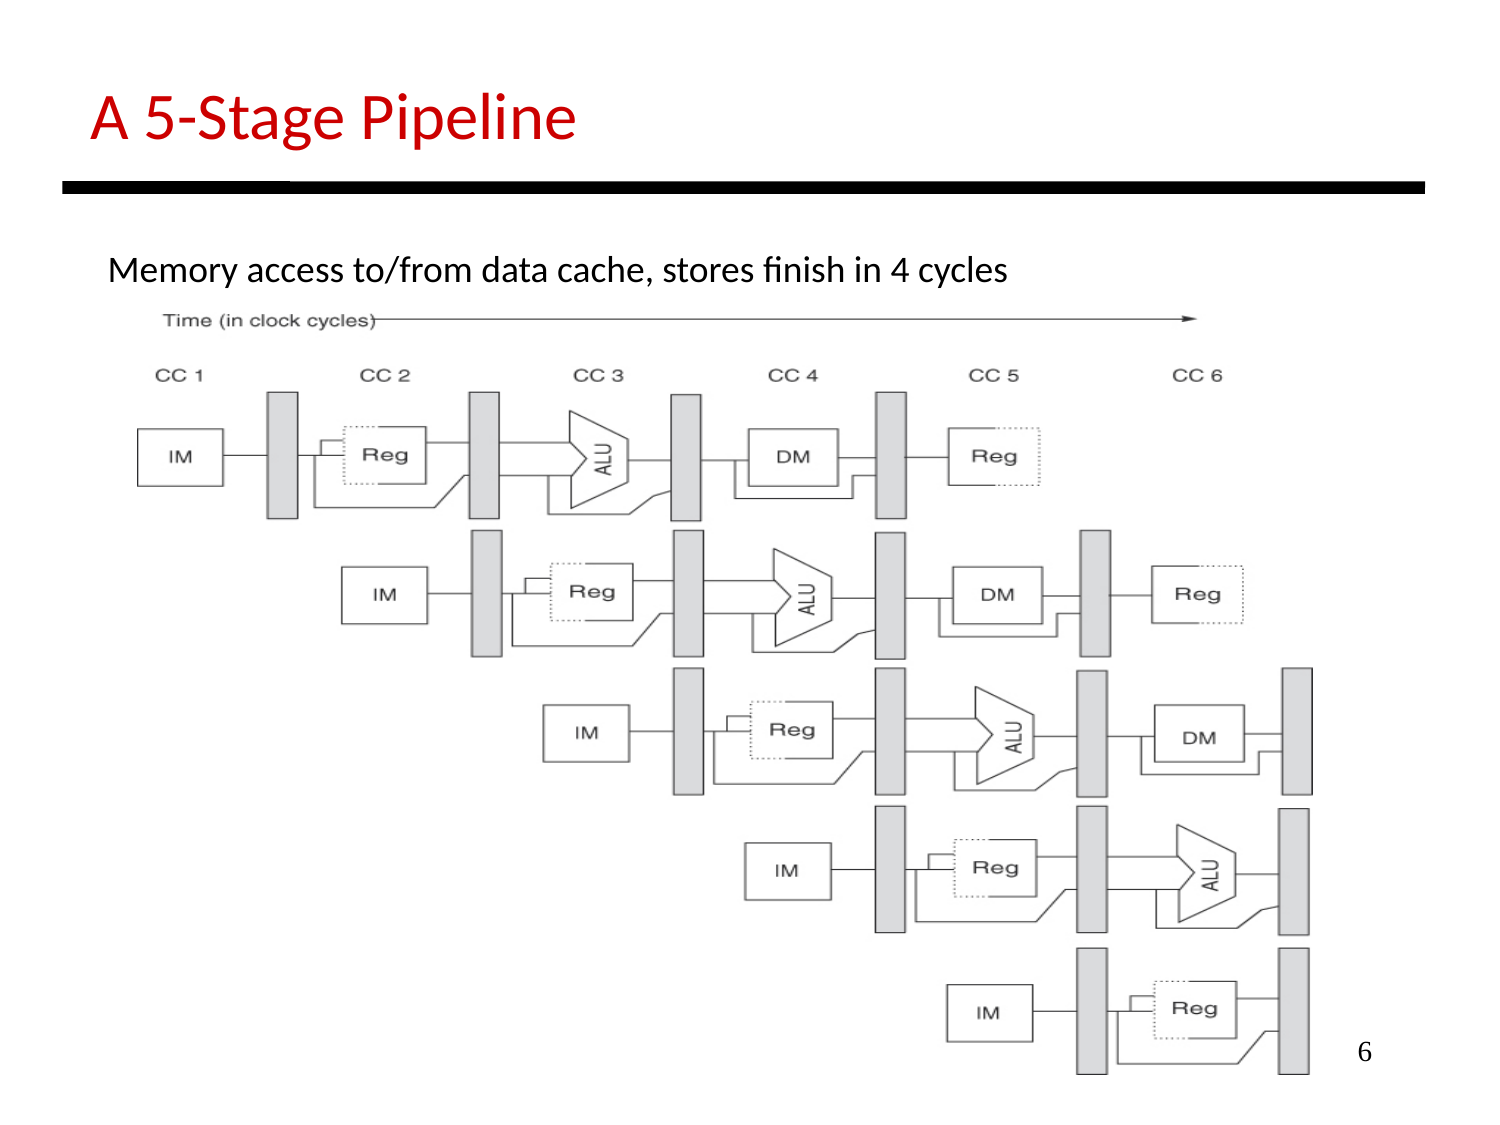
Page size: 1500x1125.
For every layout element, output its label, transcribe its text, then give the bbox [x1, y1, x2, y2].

text_box A 5-Stage Pipeline [75, 65, 593, 160]
text_box Memory access to/from data cache, stores finish in 4 cycles [92, 237, 1025, 298]
slide_number 6 [1074, 1024, 1388, 1101]
picture [137, 312, 1313, 1076]
